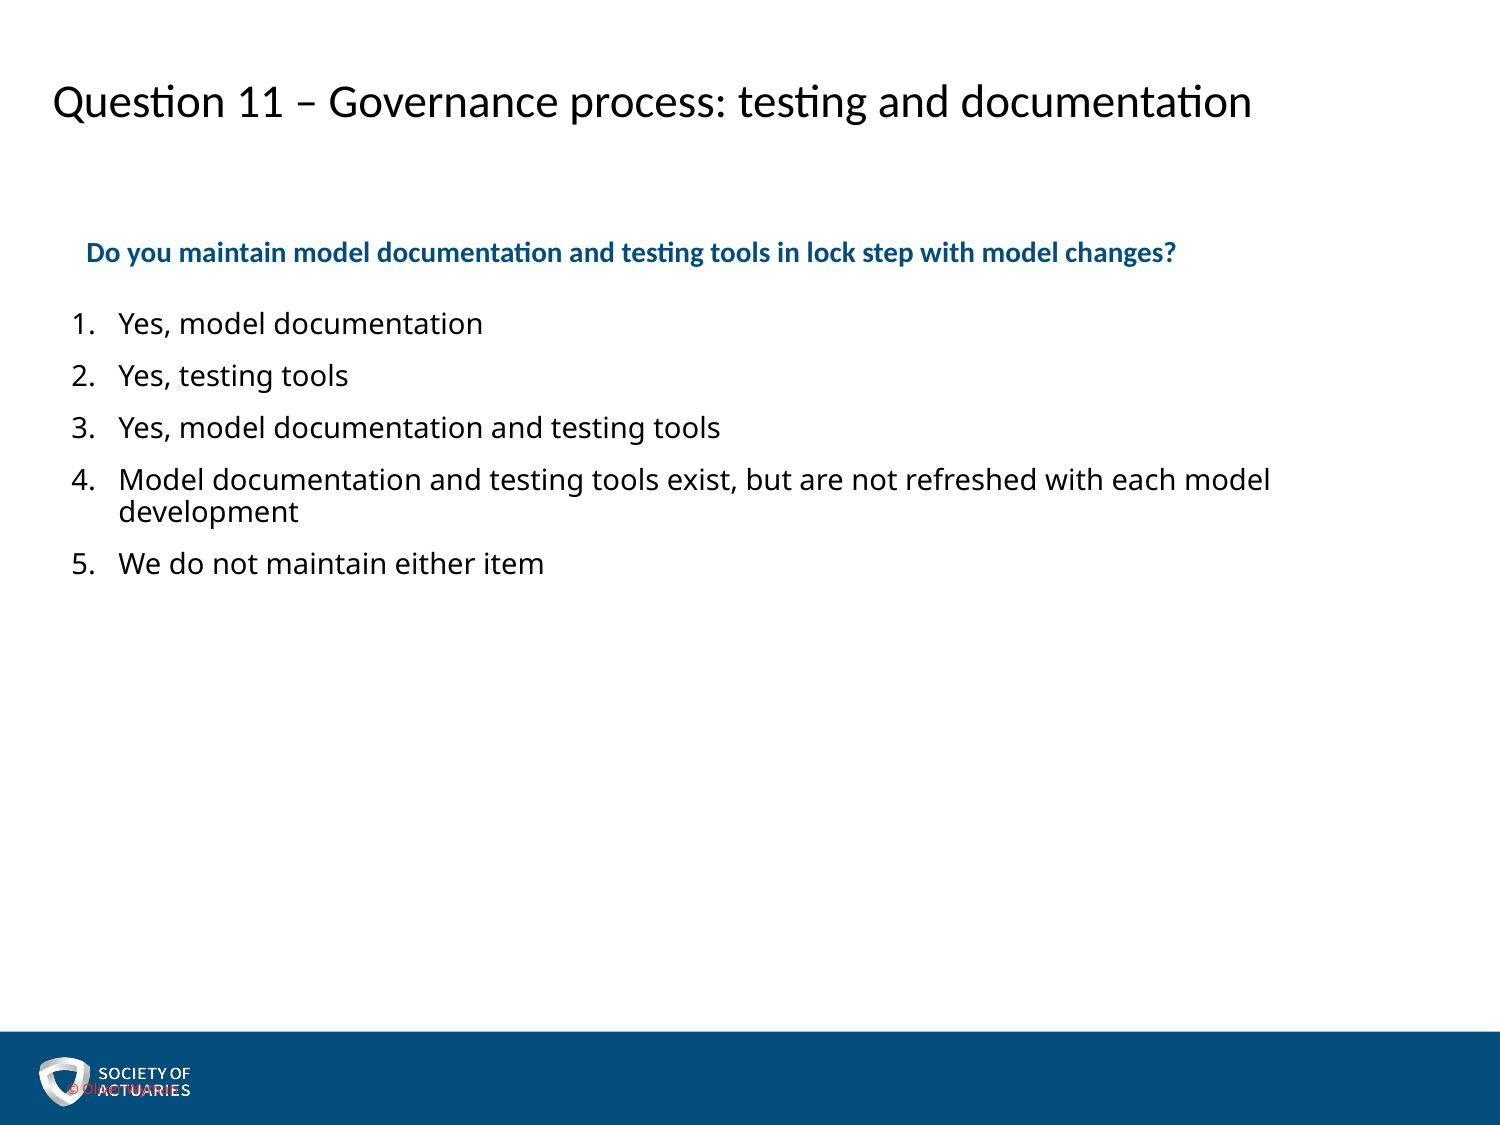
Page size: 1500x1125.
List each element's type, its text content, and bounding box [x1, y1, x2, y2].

list Do you maintain model documentation and testing tools in lock step with model changes? [71, 229, 1429, 300]
list Yes, model documentation Yes, testing tools Yes, model documentation and testing tools Model documentation and testing tools exist, but are not refreshed with each model development We do not maintain either item [71, 308, 1429, 1038]
text_box Question 11 – Governance process: testing and documentation [37, 62, 1332, 142]
picture [39, 1057, 190, 1107]
